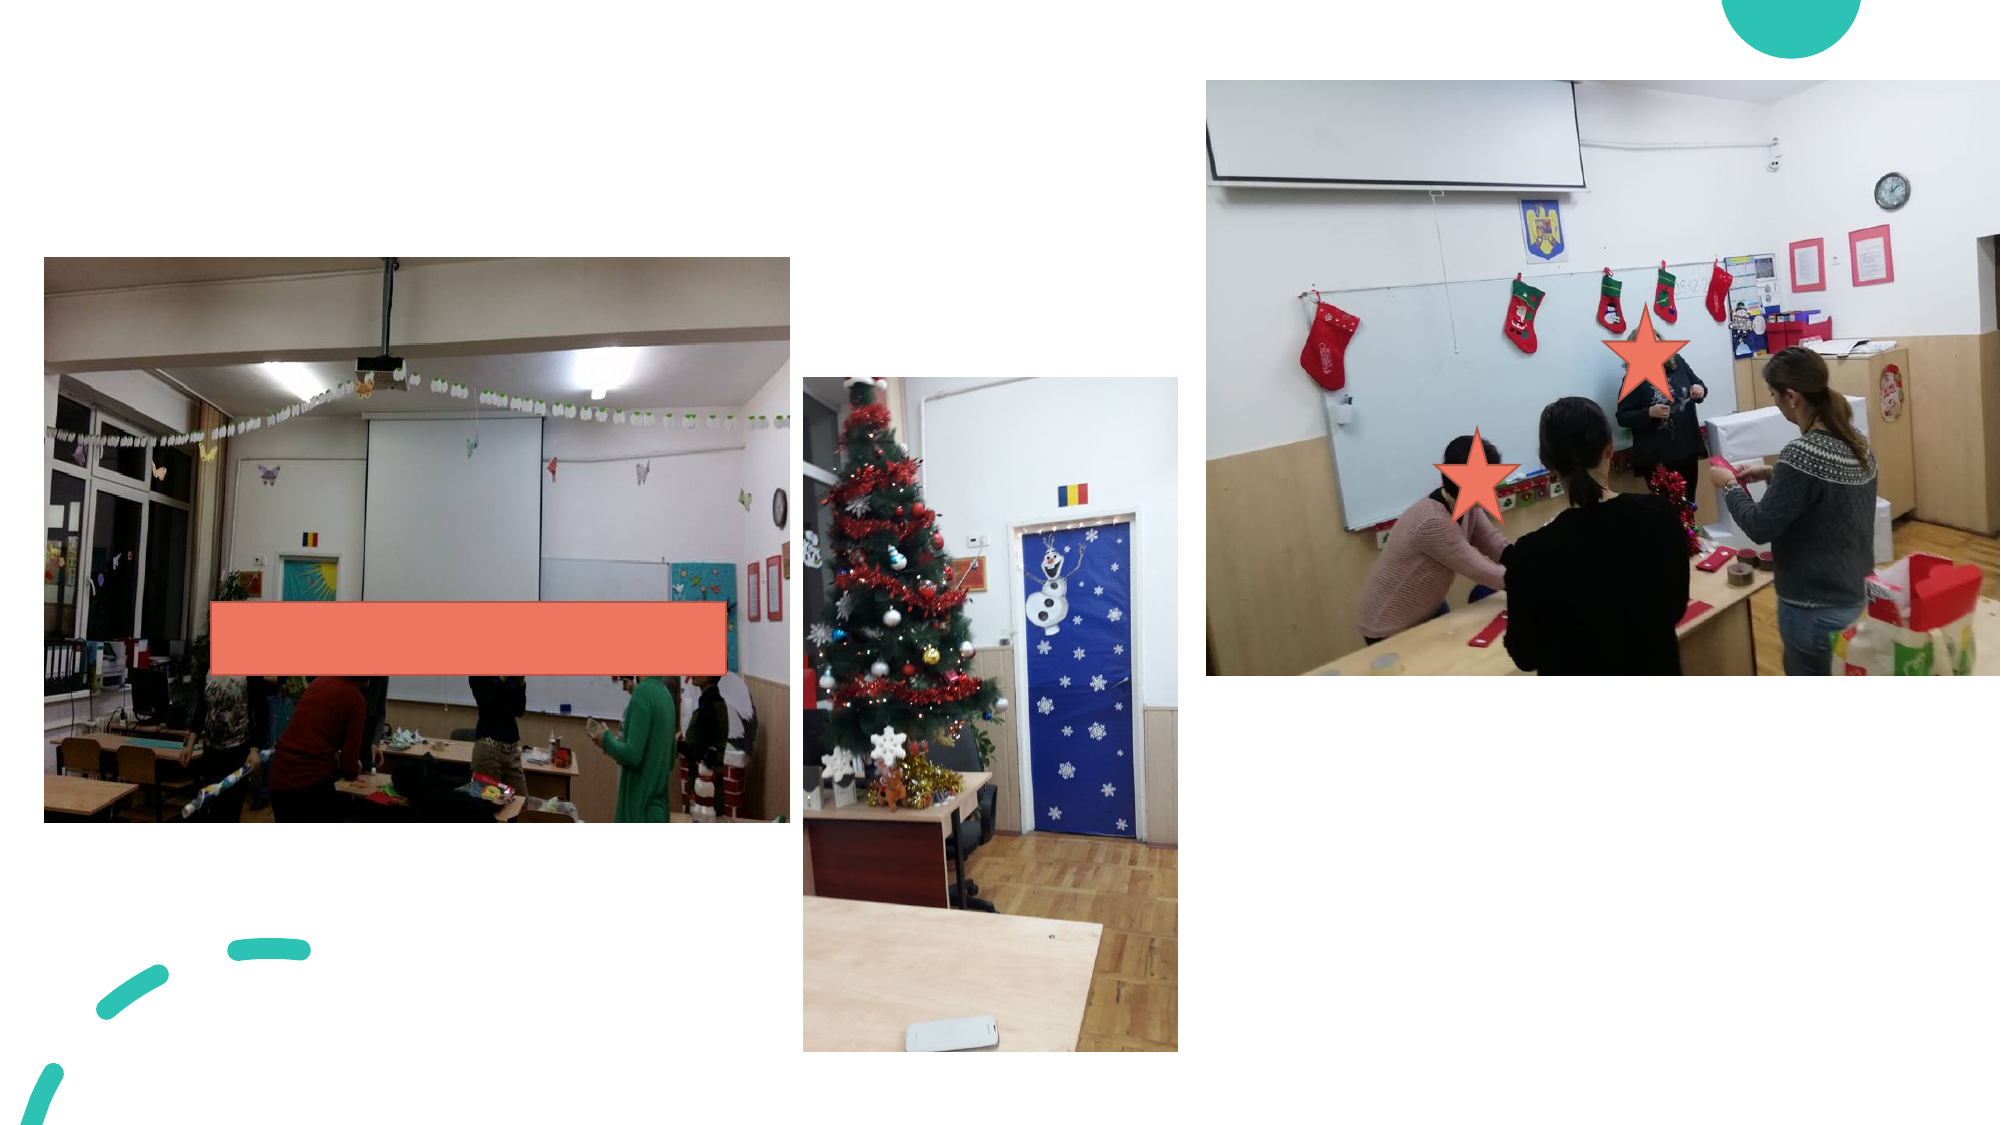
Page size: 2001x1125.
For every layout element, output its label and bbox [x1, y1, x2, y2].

picture [803, 377, 1178, 1052]
list [44, 256, 790, 823]
picture [1206, 80, 2000, 676]
